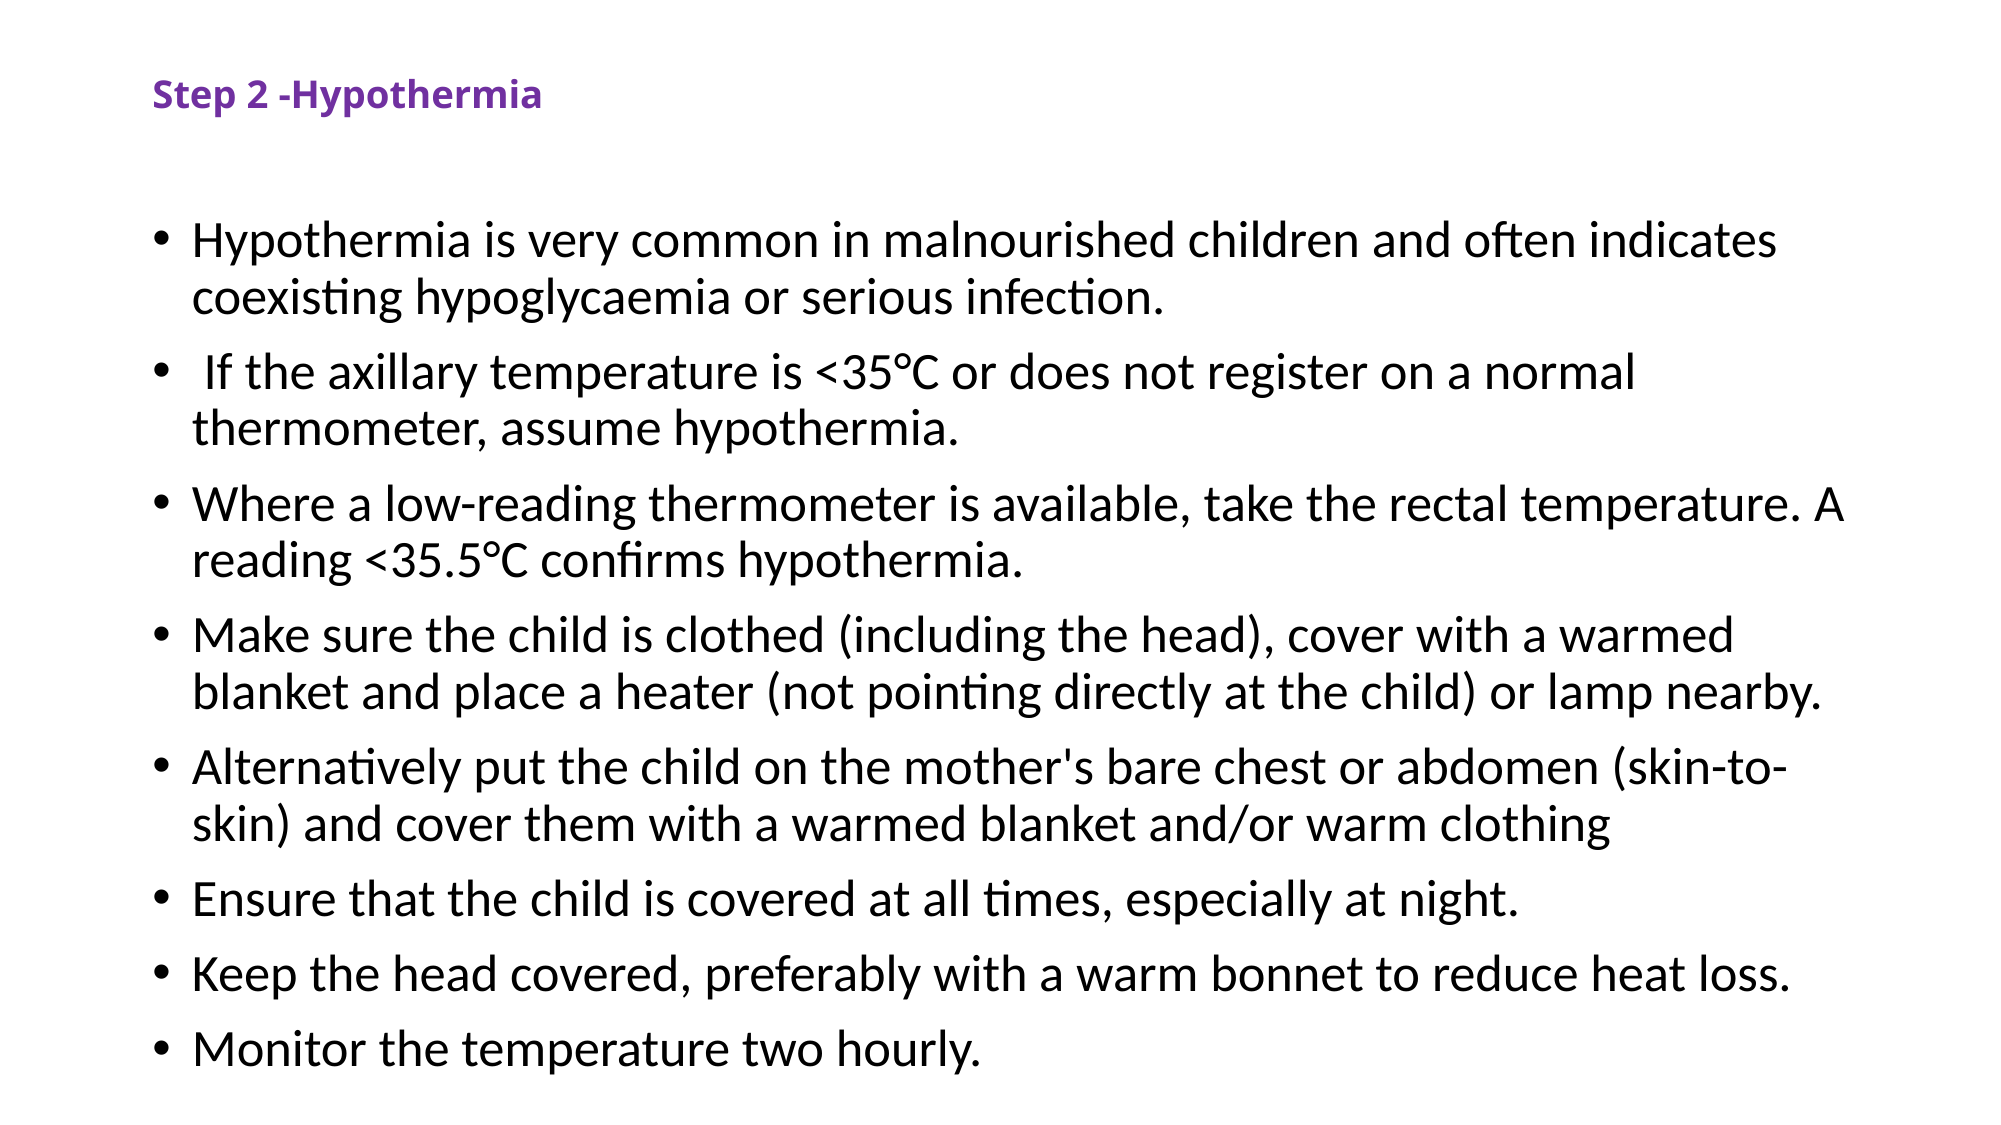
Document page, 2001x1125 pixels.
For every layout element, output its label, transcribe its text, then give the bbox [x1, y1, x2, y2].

title Step 2 -Hypothermia [137, 25, 1863, 176]
list Hypothermia is very common in malnourished children and often indicates coexisting hypoglycaemia or serious infection. If the axillary temperature is <35°C or does not register on a normal thermometer, assume hypothermia. Where a low-reading thermometer is available, take the rectal temperature. A reading <35.5°C confirms hypothermia. Make sure the child is clothed (including the head), cover with a warmed blanket and place a heater (not pointing directly at the child) or lamp nearby. Alternatively put the child on the mother's bare chest or abdomen (skin-to-skin) and cover them with a warmed blanket and/or warm clothing Ensure that the child is covered at all times, especially at night. Keep the head covered, preferably with a warm bonnet to reduce heat loss. Monitor the temperature two hourly. [137, 204, 1863, 1125]
